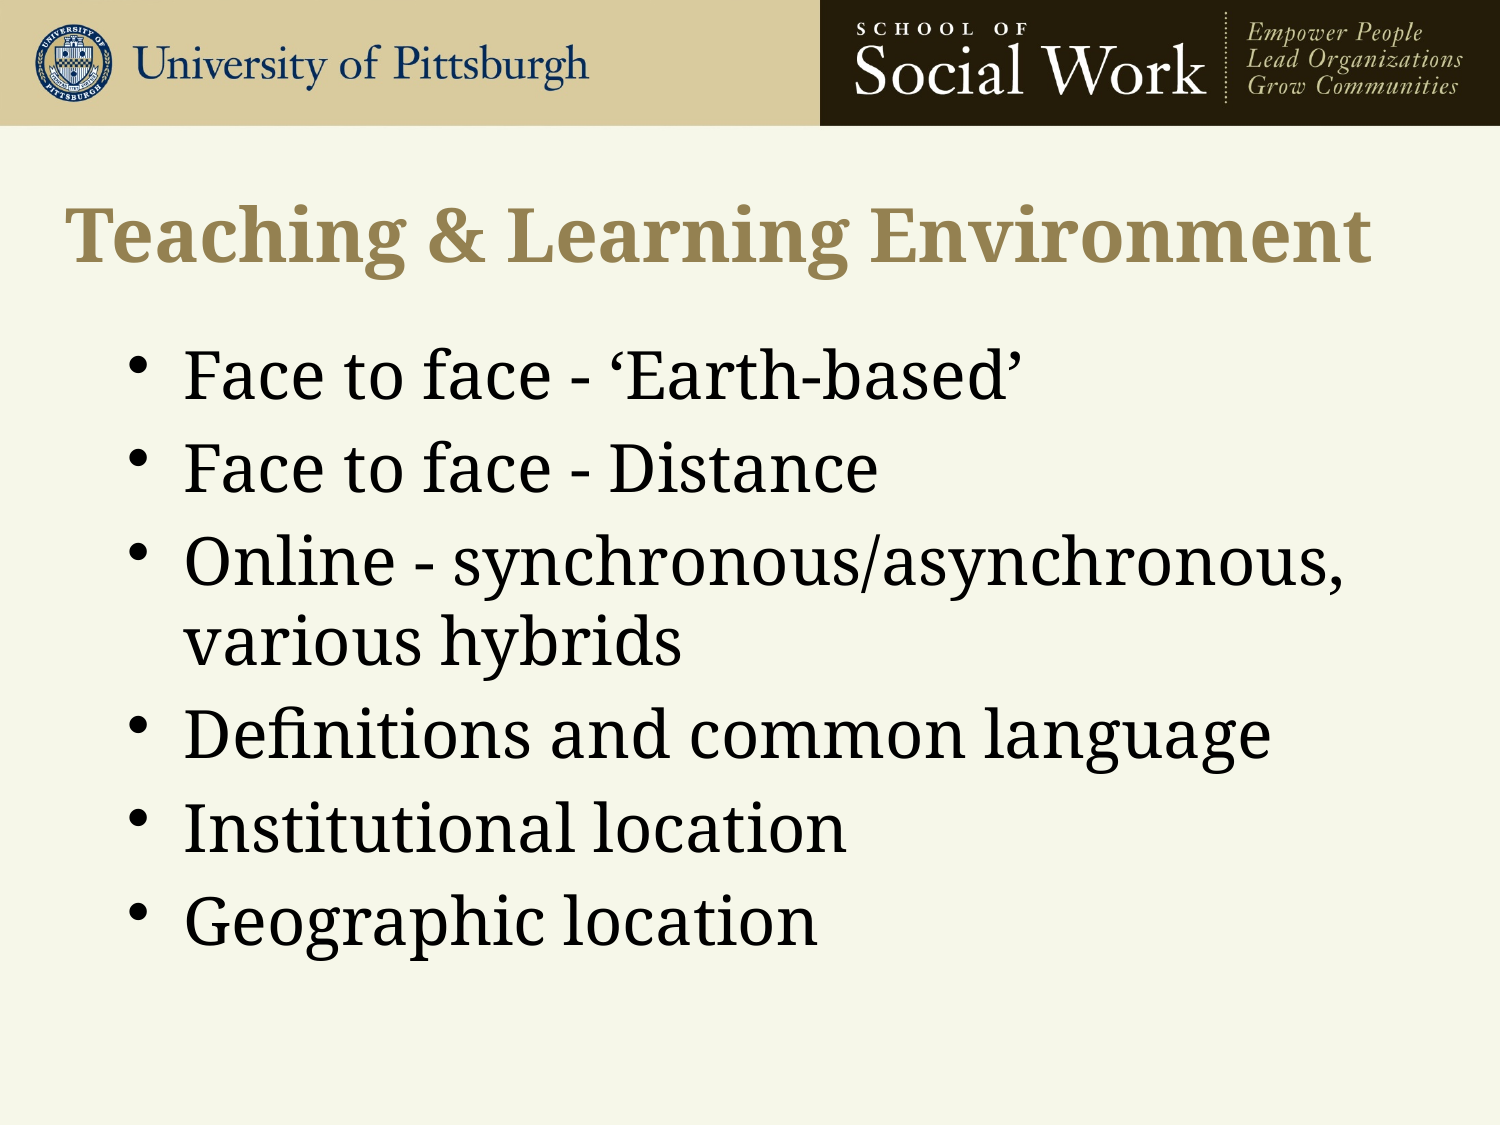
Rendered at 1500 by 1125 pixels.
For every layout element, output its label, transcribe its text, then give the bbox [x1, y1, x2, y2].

list Face to face - ‘Earth-based’ Face to face - Distance Online - synchronous/asynchronous, various hybrids Definitions and common language Institutional location Geographic location [112, 324, 1388, 1001]
picture [0, 0, 1500, 1125]
title Teaching & Learning Environment [49, 144, 1438, 320]
